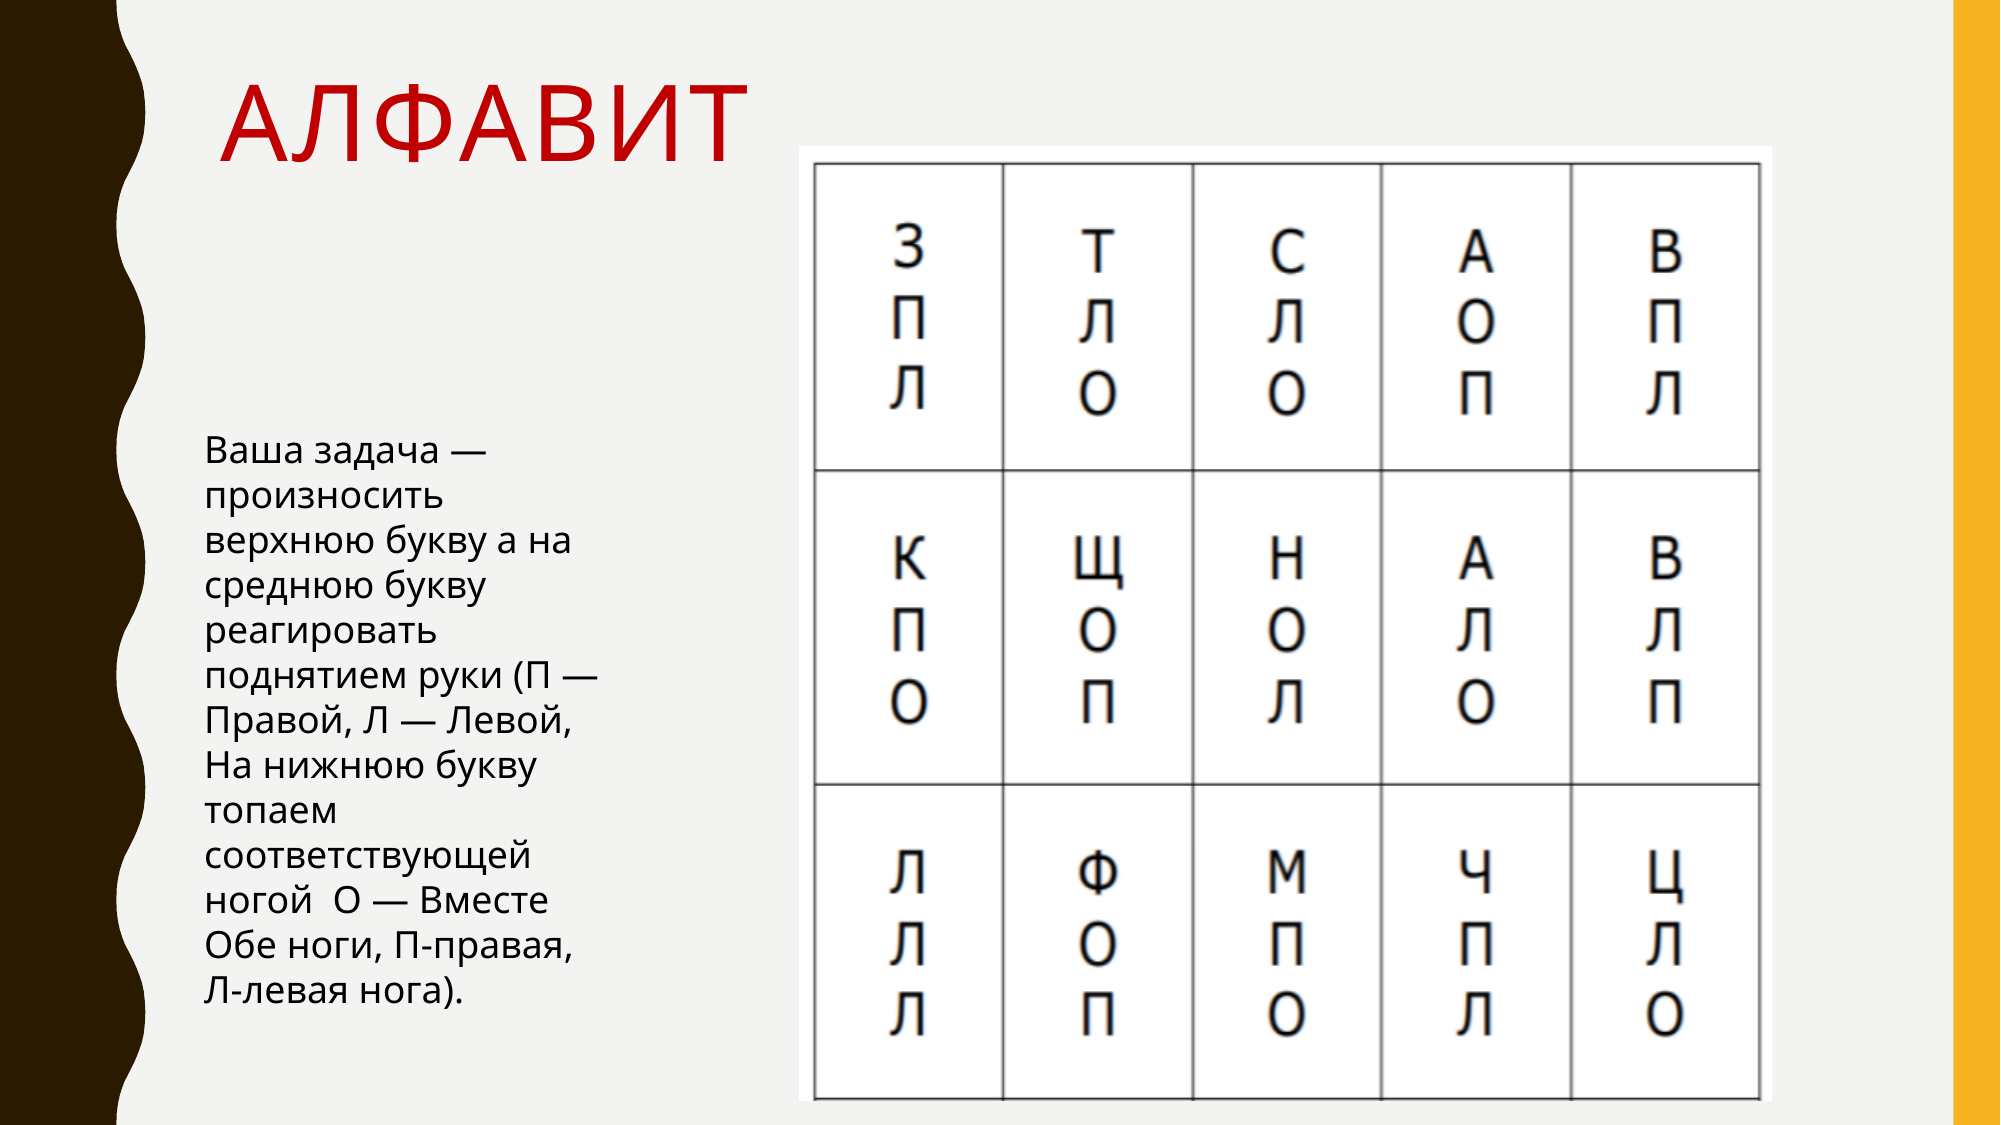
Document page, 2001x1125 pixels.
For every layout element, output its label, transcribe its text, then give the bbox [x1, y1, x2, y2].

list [798, 145, 1773, 1101]
title АЛФАВИТ [205, 62, 1875, 308]
text_box Ваша задача — произносить верхнюю букву а на среднюю букву реагировать поднятием руки (П — Правой, Л — Левой, На нижнюю букву топаем соответствующей ногой О — Вместе Обе ноги, П-правая, Л-левая нога). [189, 418, 636, 1018]
